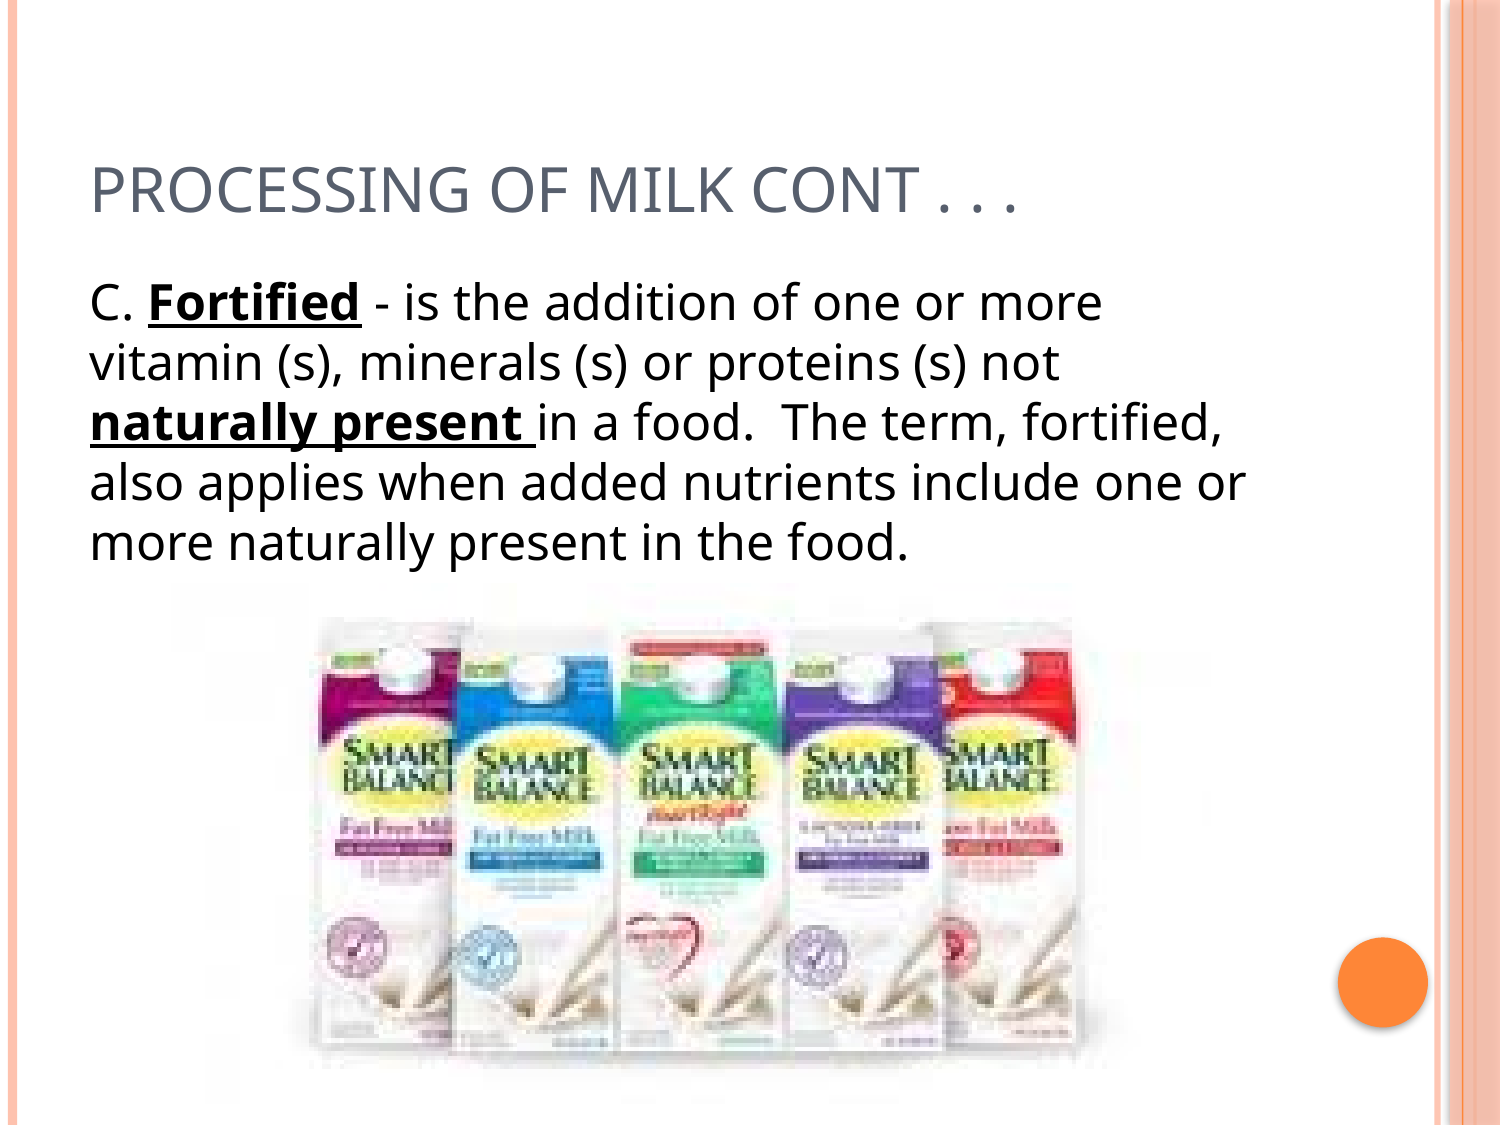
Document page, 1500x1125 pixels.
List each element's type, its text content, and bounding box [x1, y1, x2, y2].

title Processing of milk Cont . . . [75, 45, 1300, 233]
picture [170, 582, 1212, 1104]
list C. Fortified - is the addition of one or more vitamin (s), minerals (s) or proteins (s) not naturally present in a food. The term, fortified, also applies when added nutrients include one or more naturally present in the food. [75, 262, 1300, 1062]
